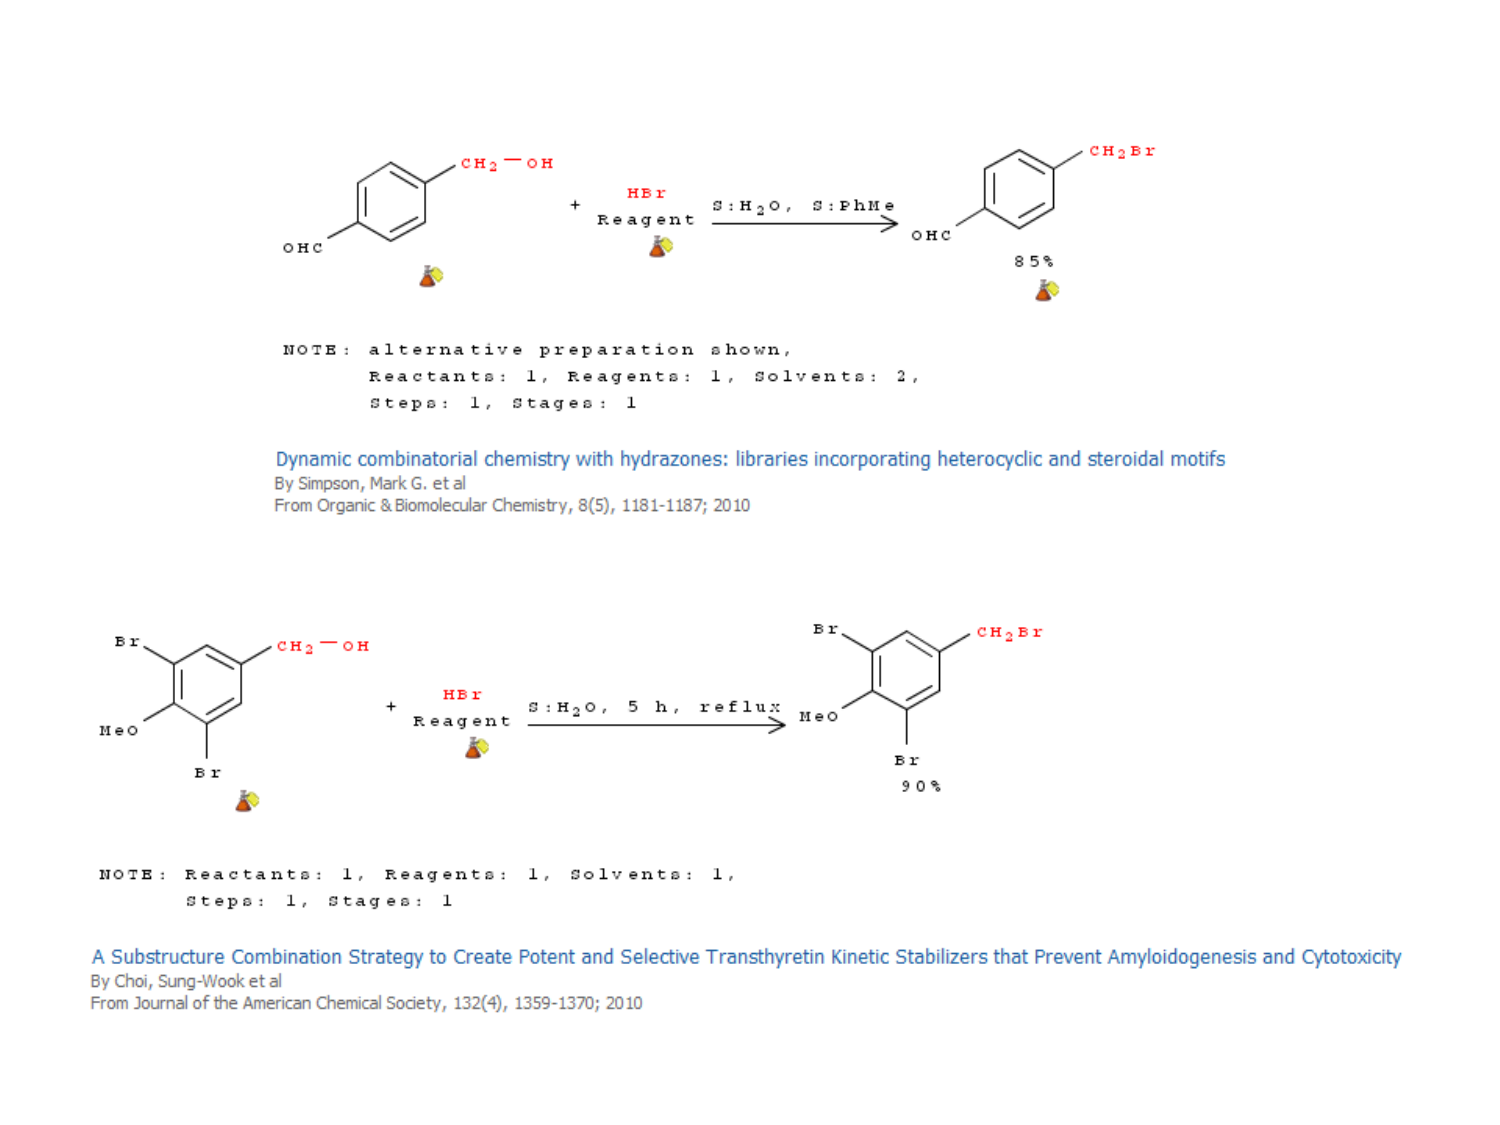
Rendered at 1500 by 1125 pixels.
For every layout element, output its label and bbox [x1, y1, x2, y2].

picture [262, 137, 1262, 532]
picture [74, 612, 1414, 1026]
